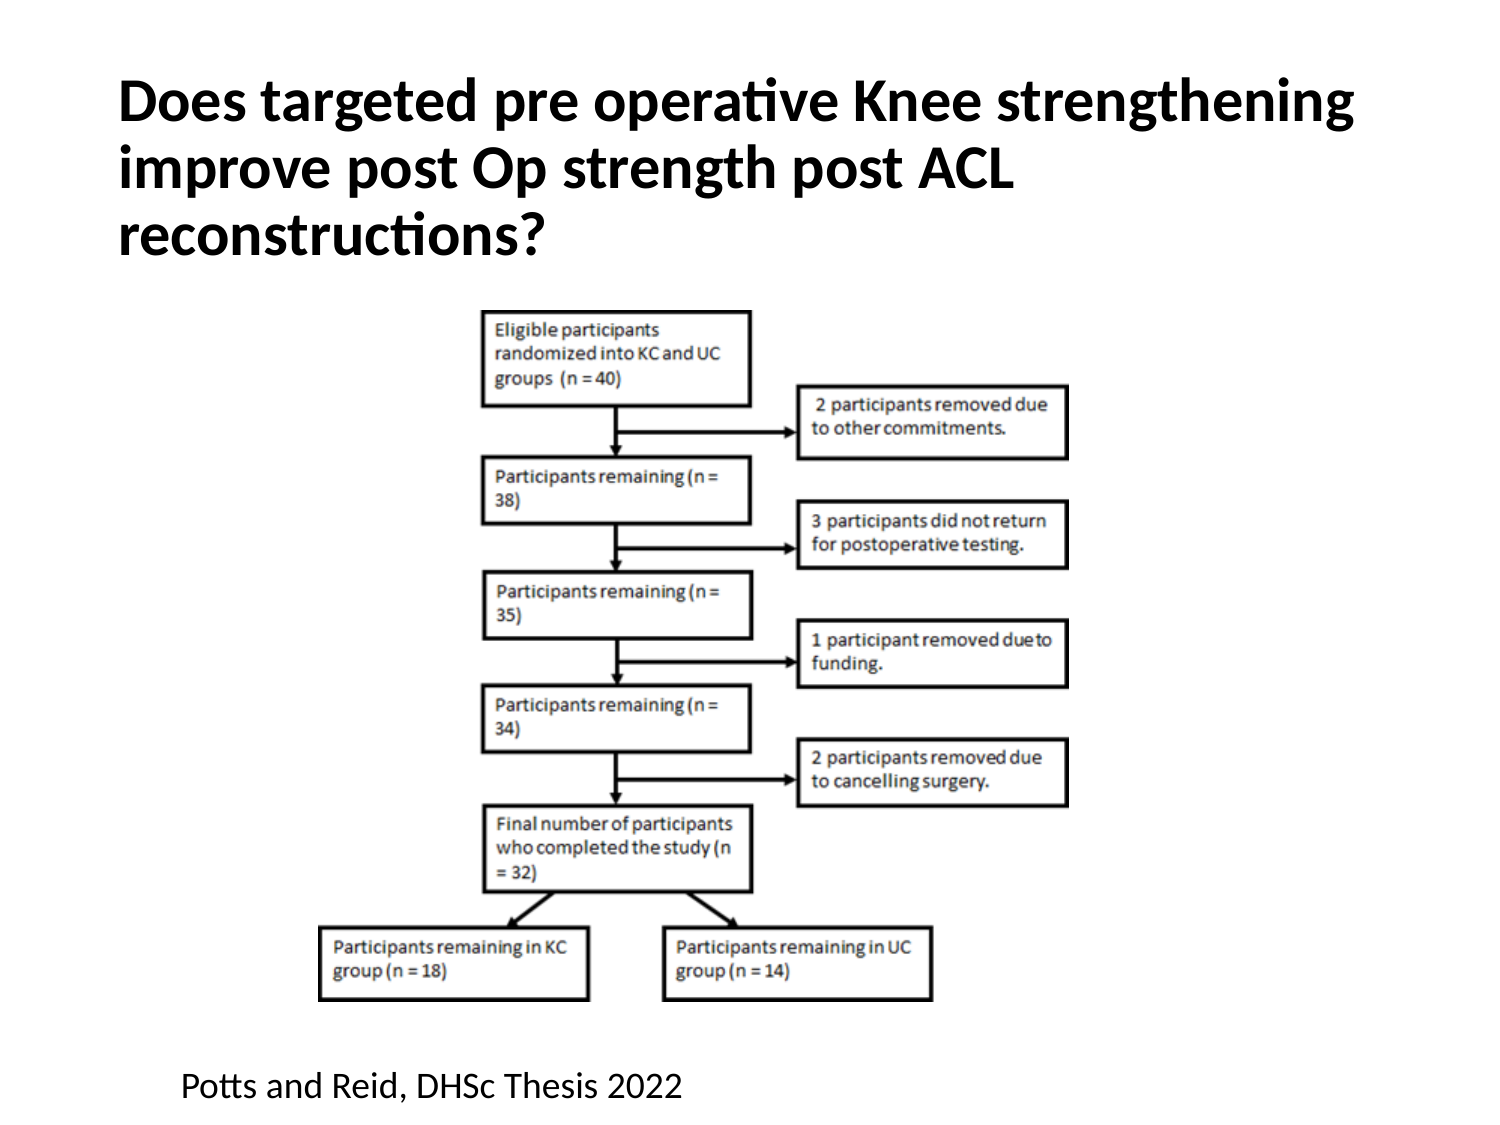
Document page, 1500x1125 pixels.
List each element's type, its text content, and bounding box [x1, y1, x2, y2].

text_box Potts and Reid, DHSc Thesis 2022 [166, 1054, 699, 1114]
picture [318, 310, 1069, 1002]
title Does targeted pre operative Knee strengthening improve post Op strength post ACL reconstructions? [103, 59, 1397, 278]
